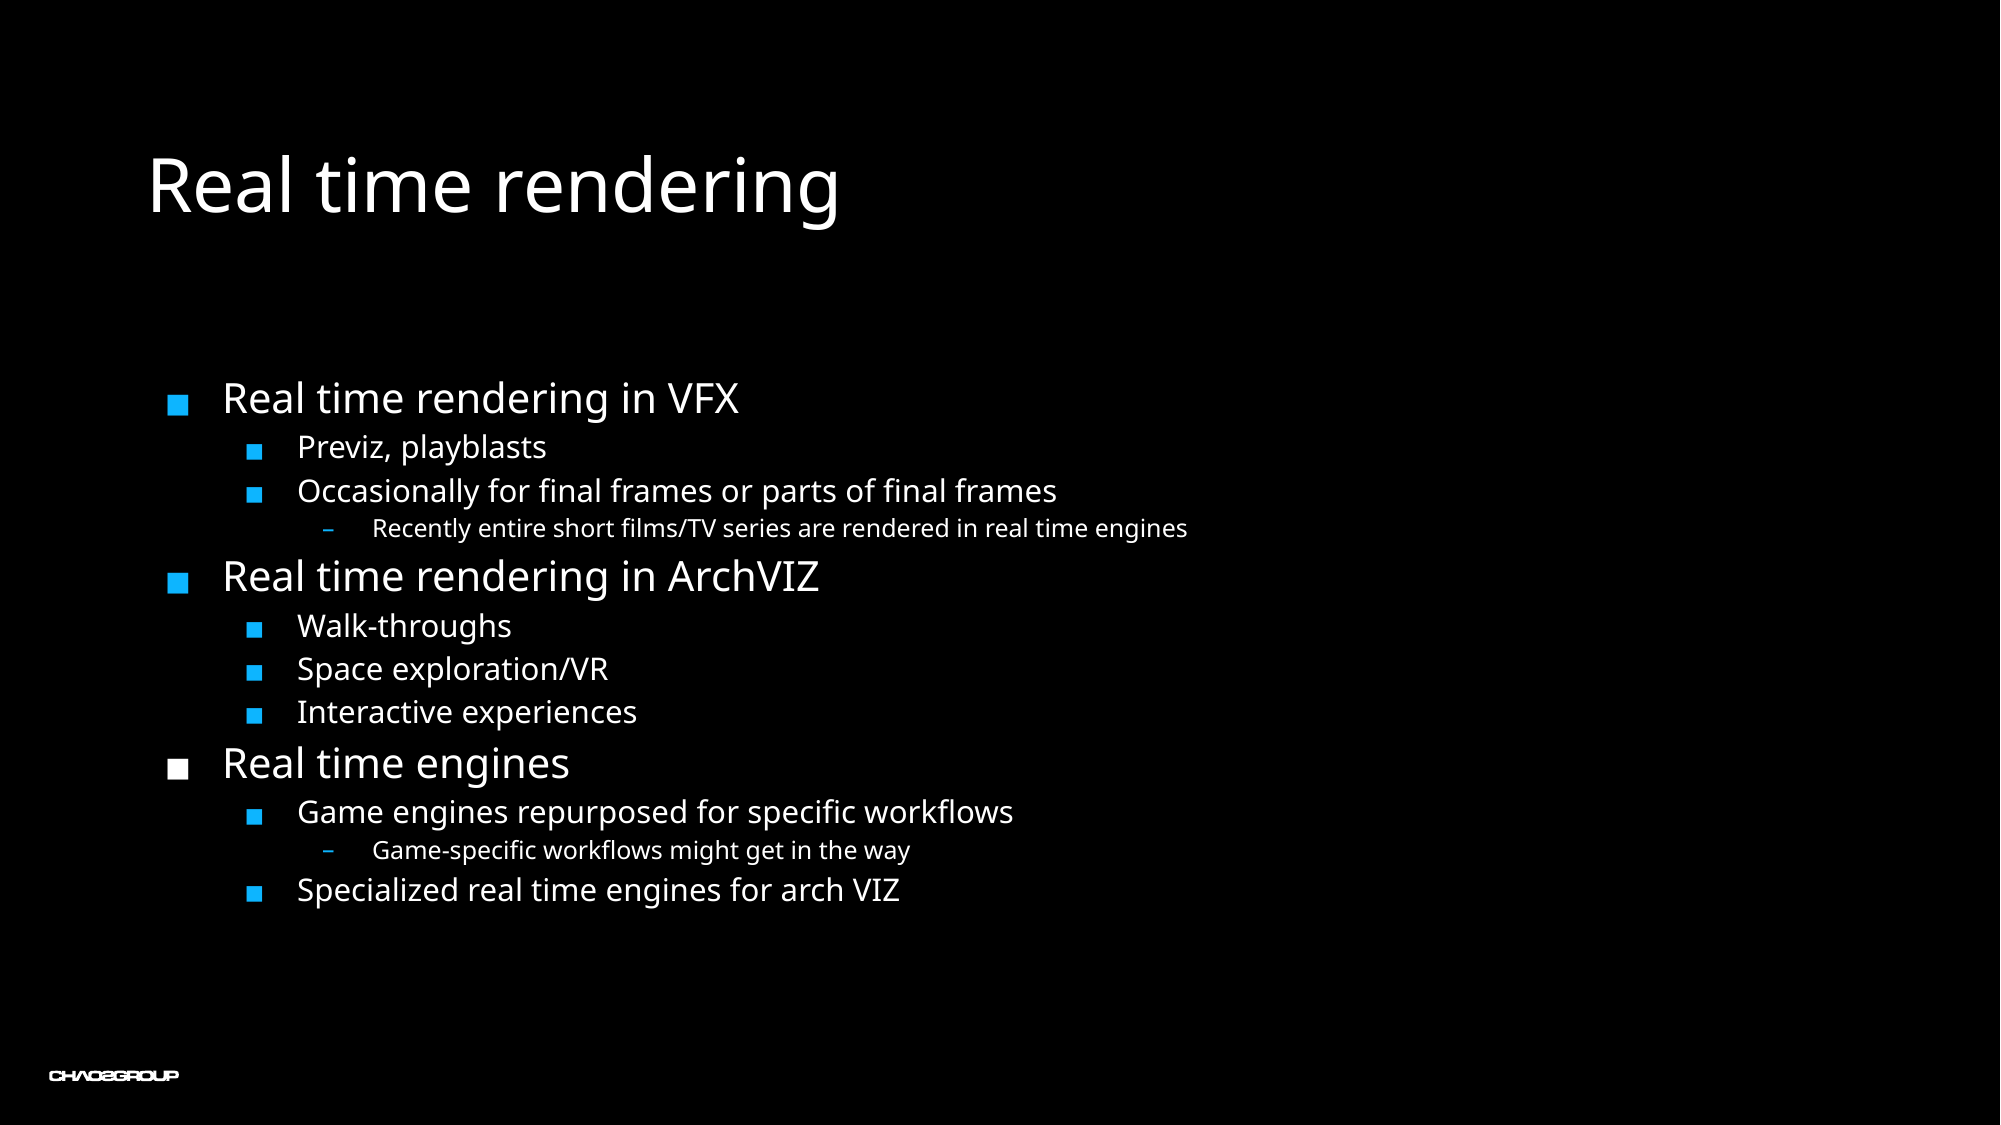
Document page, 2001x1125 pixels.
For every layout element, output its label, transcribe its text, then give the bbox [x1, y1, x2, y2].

list Real time rendering [146, 148, 1880, 231]
list Real time rendering in VFX Previz, playblasts Occasionally for final frames or parts of final frames Recently entire short films/TV series are rendered in real time engines Real time rendering in ArchVIZ Walk-throughs Space exploration/VR Interactive experiences Real time engines Game engines repurposed for specific workflows Game-specific workflows might get in the way Specialized real time engines for arch VIZ [147, 364, 1855, 1012]
